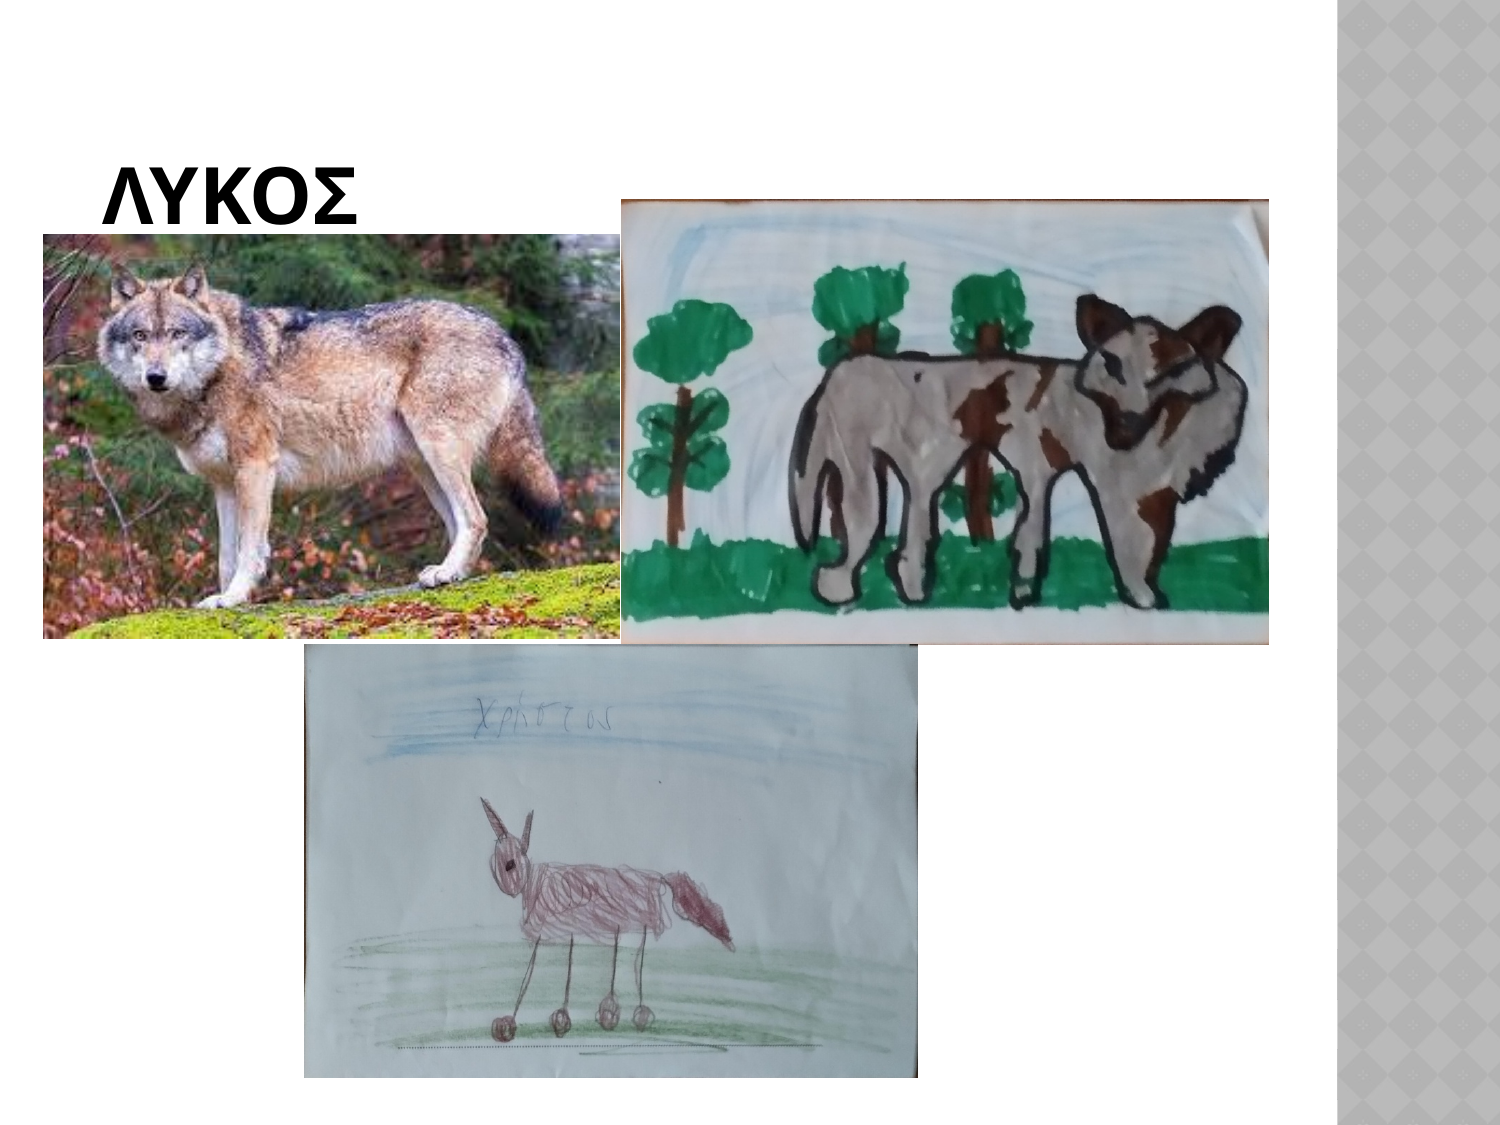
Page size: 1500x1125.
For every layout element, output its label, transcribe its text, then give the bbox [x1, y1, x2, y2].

title ΛΥΚΟΣ [75, 52, 1263, 232]
picture [304, 198, 1270, 1079]
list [43, 233, 614, 639]
